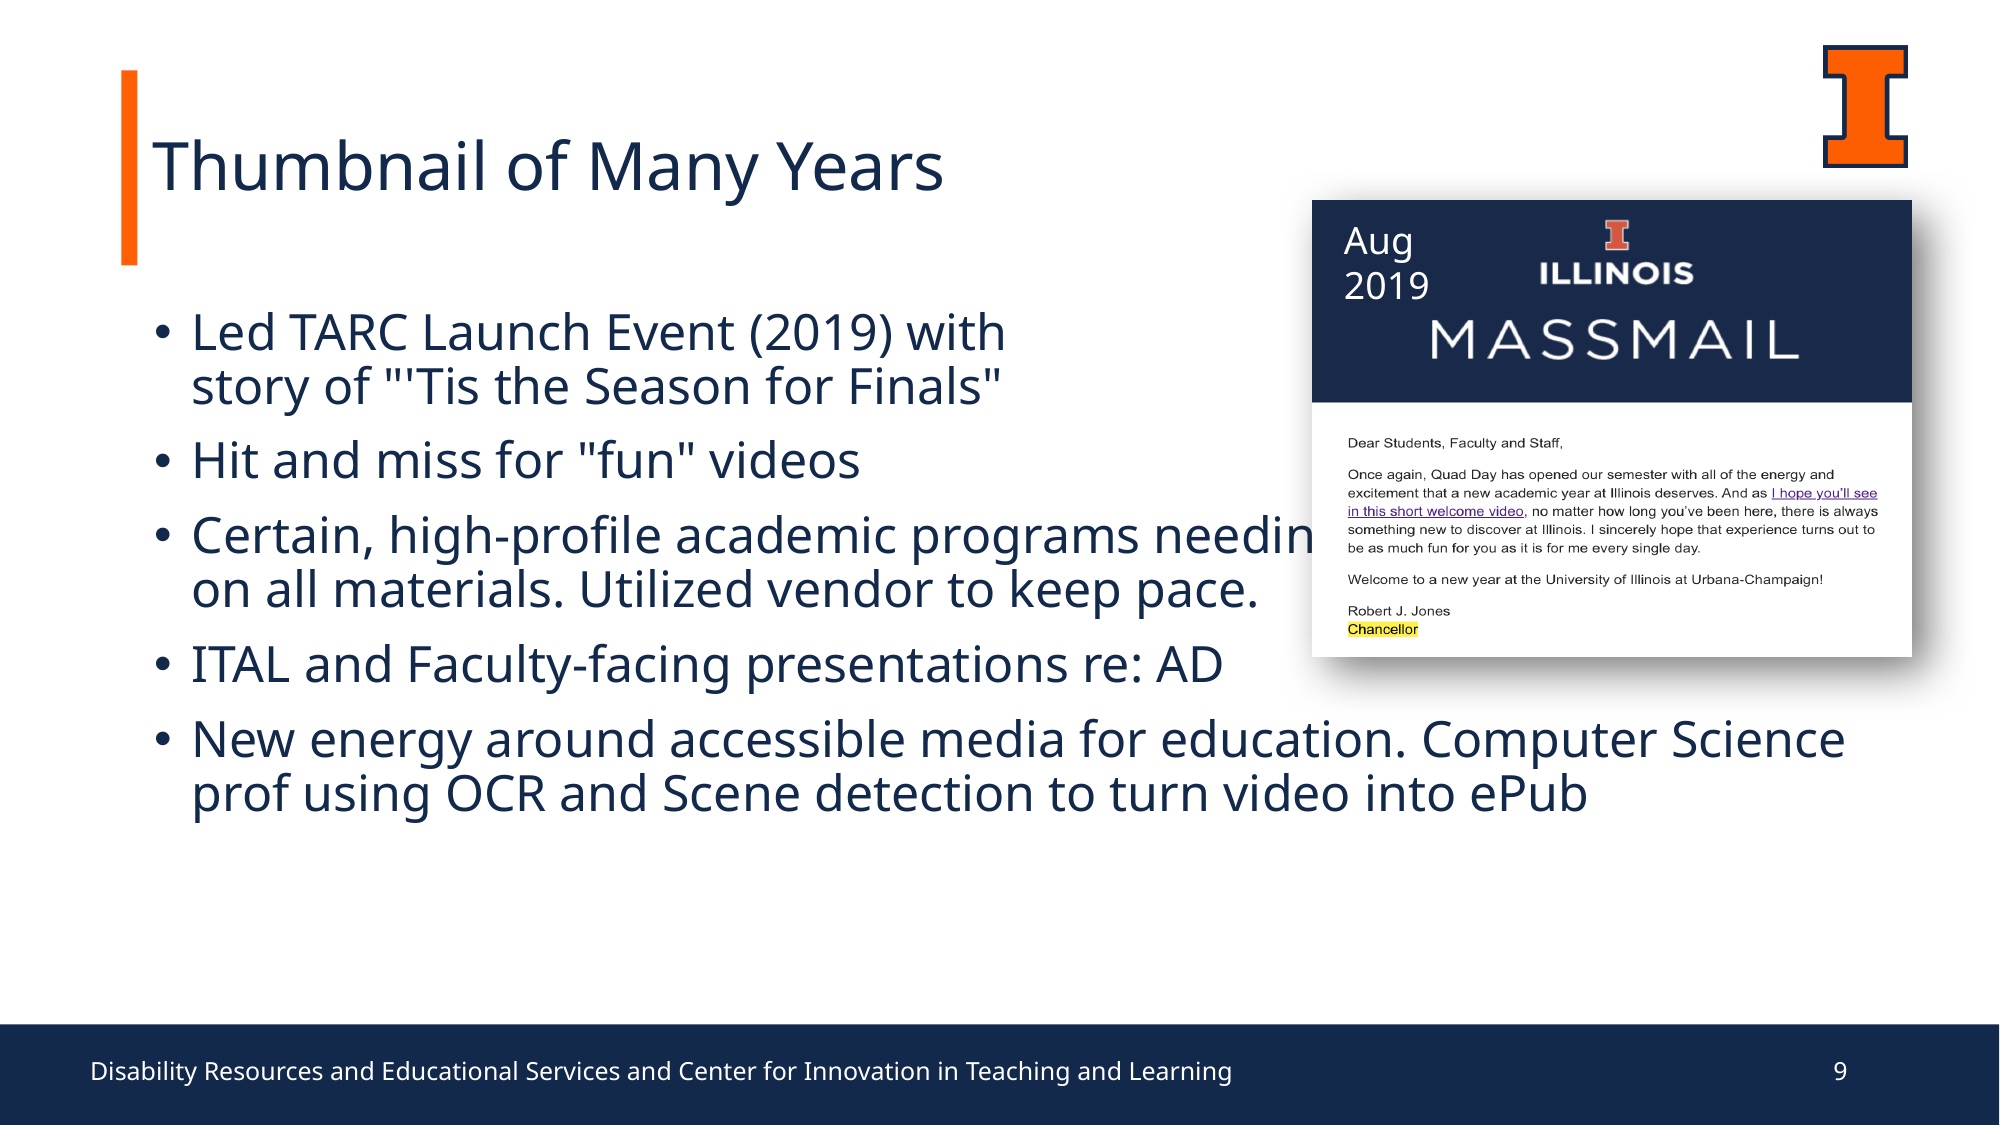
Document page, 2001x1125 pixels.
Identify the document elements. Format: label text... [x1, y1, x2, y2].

title Thumbnail of Many Years [137, 59, 1863, 278]
list Led TARC Launch Event (2019) with story of "'Tis the Season for Finals" Hit and miss for "fun" videos Certain, high-profile academic programs needing AD on all materials. Utilized vendor to keep pace. ITAL and Faculty-facing presentations re: AD New energy around accessible media for education. Computer Science prof using OCR and Scene detection to turn video into ePub [139, 299, 1865, 1014]
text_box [1312, 200, 1912, 657]
list Disability Resources and Educational Services and Center for Innovation in Teaching and Learning [75, 1042, 1412, 1103]
text_box 9 [1412, 1042, 1863, 1103]
picture [1823, 45, 1908, 168]
